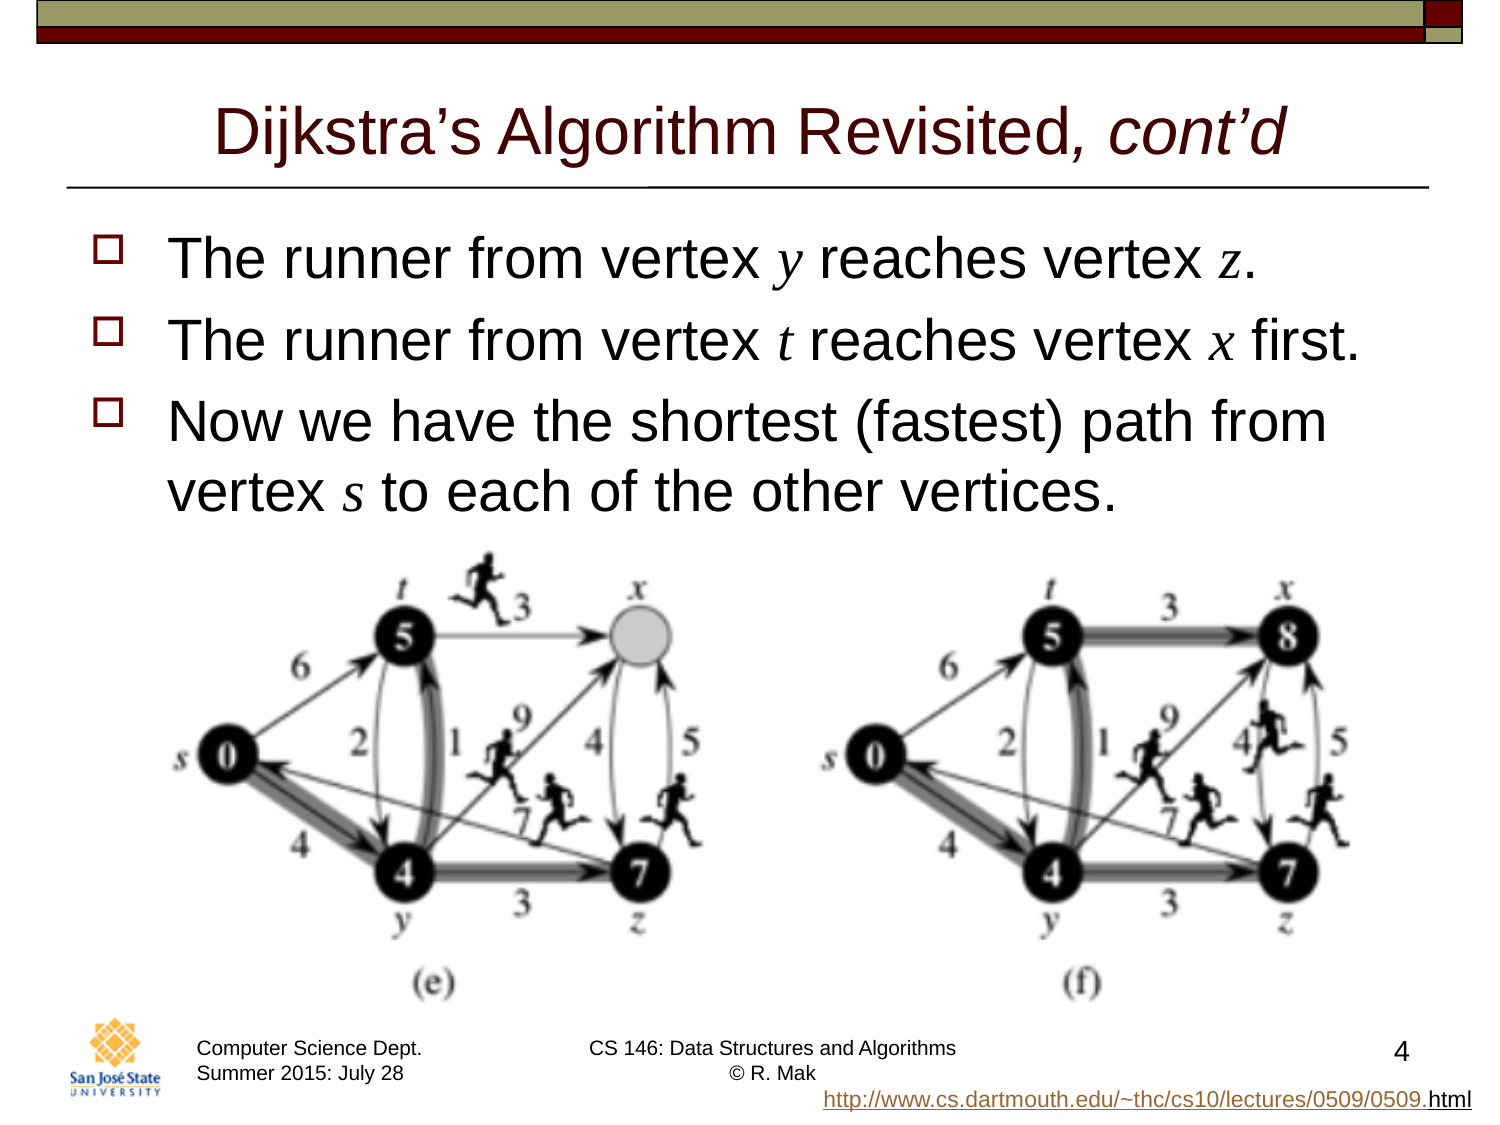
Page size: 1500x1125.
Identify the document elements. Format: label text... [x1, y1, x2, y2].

title Dijkstra’s Algorithm Revisited, cont’d [75, 67, 1425, 175]
slide_number 4 [1112, 1025, 1425, 1077]
list The runner from vertex y reaches vertex z. The runner from vertex t reaches vertex x first. Now we have the shortest (fastest) path from vertex s to each of the other vertices. [75, 212, 1425, 548]
picture [60, 545, 1366, 1112]
text_box http://www.cs.dartmouth.edu/~thc/cs10/lectures/0509/0509.html [808, 1077, 1494, 1120]
